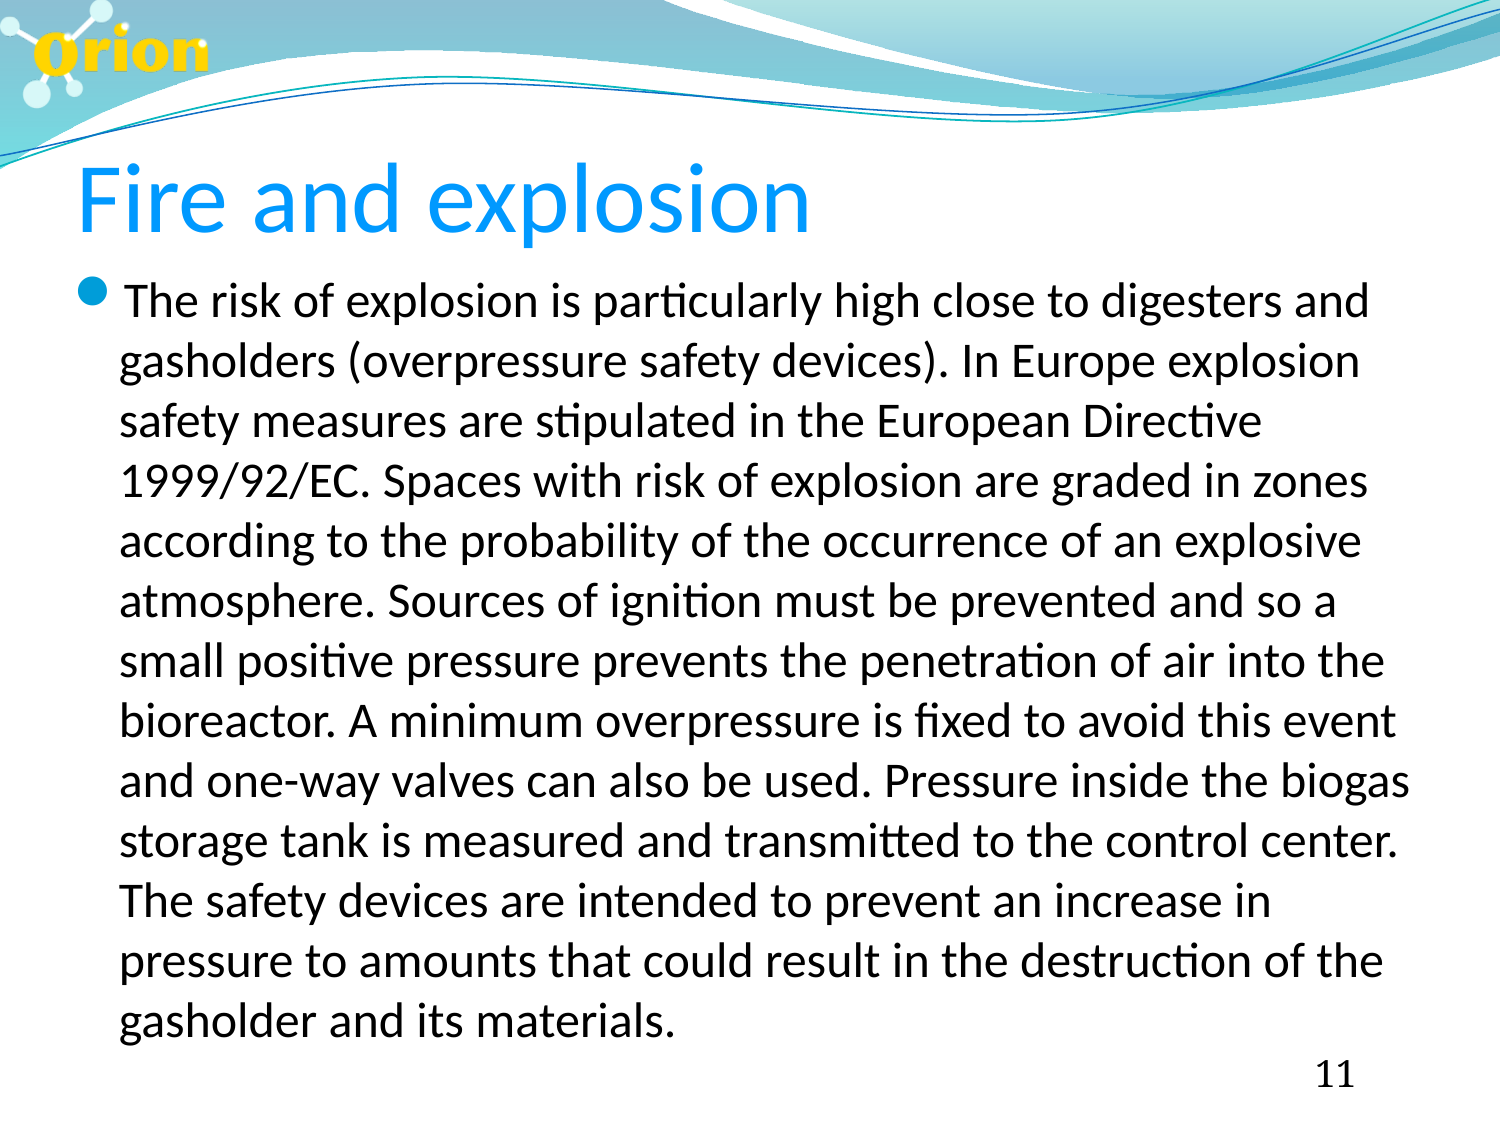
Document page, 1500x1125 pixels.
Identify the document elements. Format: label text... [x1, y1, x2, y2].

slide_number 11 [1299, 1042, 1425, 1103]
text_box Fire and explosion [76, 148, 1424, 253]
list The risk of explosion is particularly high close to digesters and gasholders (overpressure safety devices). In Europe explosion safety measures are stipulated in the European Directive 1999/92/EC. Spaces with risk of explosion are graded in zones according to the probability of the occurrence of an explosive atmosphere. Sources of ignition must be prevented and so a small positive pressure prevents the penetration of air into the bioreactor. A minimum overpressure is fixed to avoid this event and one-way valves can also be used. Pressure inside the biogas storage tank is measured and transmitted to the control center. The safety devices are intended to prevent an increase in pressure to amounts that could result in the destruction of the gasholder and its materials. [59, 259, 1441, 939]
